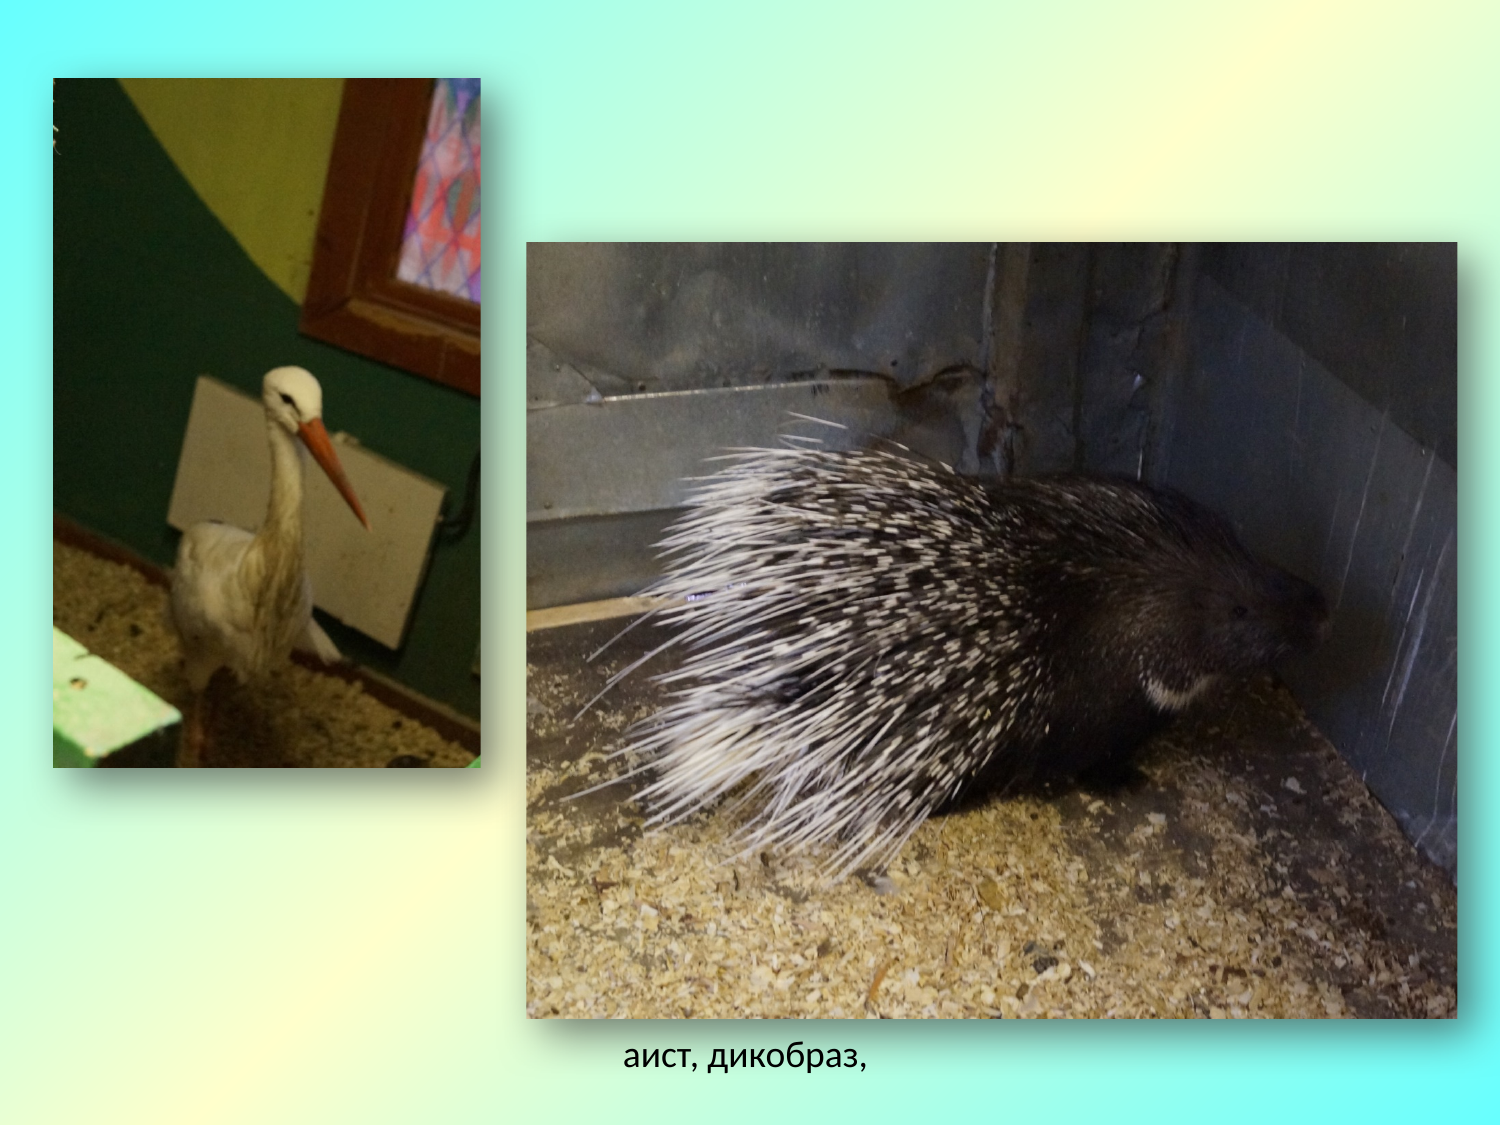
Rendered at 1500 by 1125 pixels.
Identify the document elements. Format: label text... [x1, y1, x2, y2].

text_box аист, дикобраз, [608, 1027, 892, 1083]
picture [525, 241, 1458, 1019]
picture [52, 77, 481, 768]
